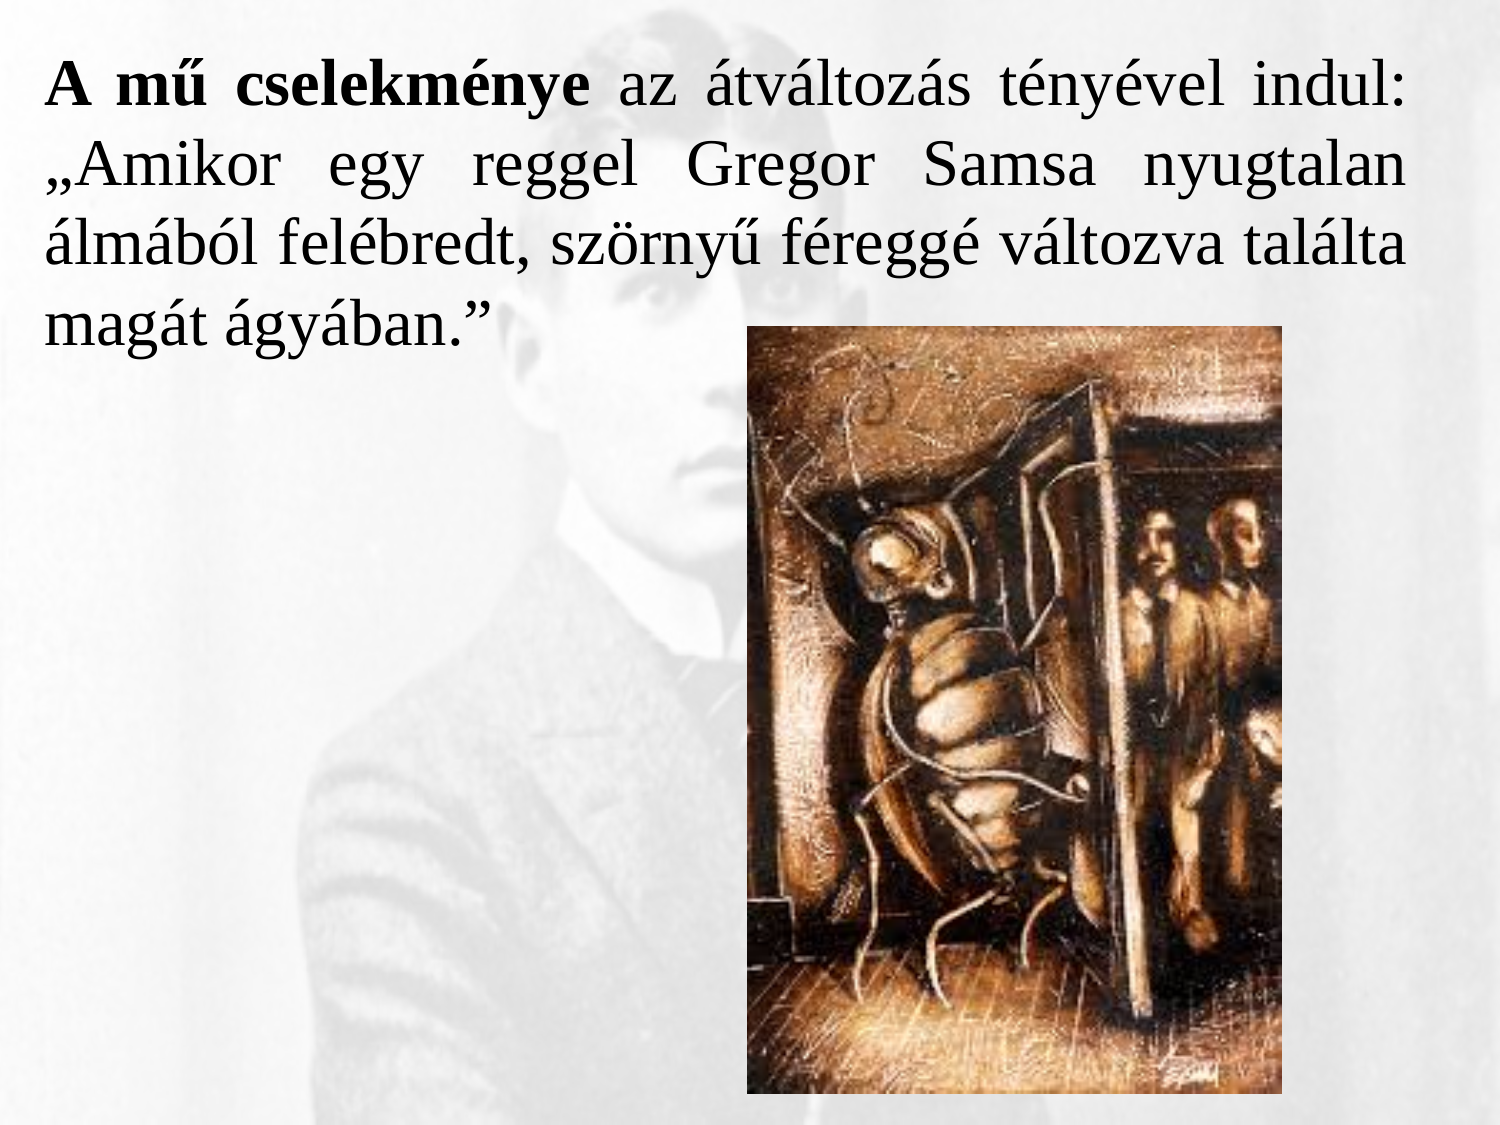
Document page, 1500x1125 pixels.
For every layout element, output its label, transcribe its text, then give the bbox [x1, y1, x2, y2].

picture [747, 326, 1282, 1095]
list A mű cselekménye az átváltozás tényével indul: „Amikor egy reggel Gregor Samsa nyugtalan álmából felébredt, szörnyű féreggé változva találta magát ágyában.” [29, 30, 1425, 1094]
